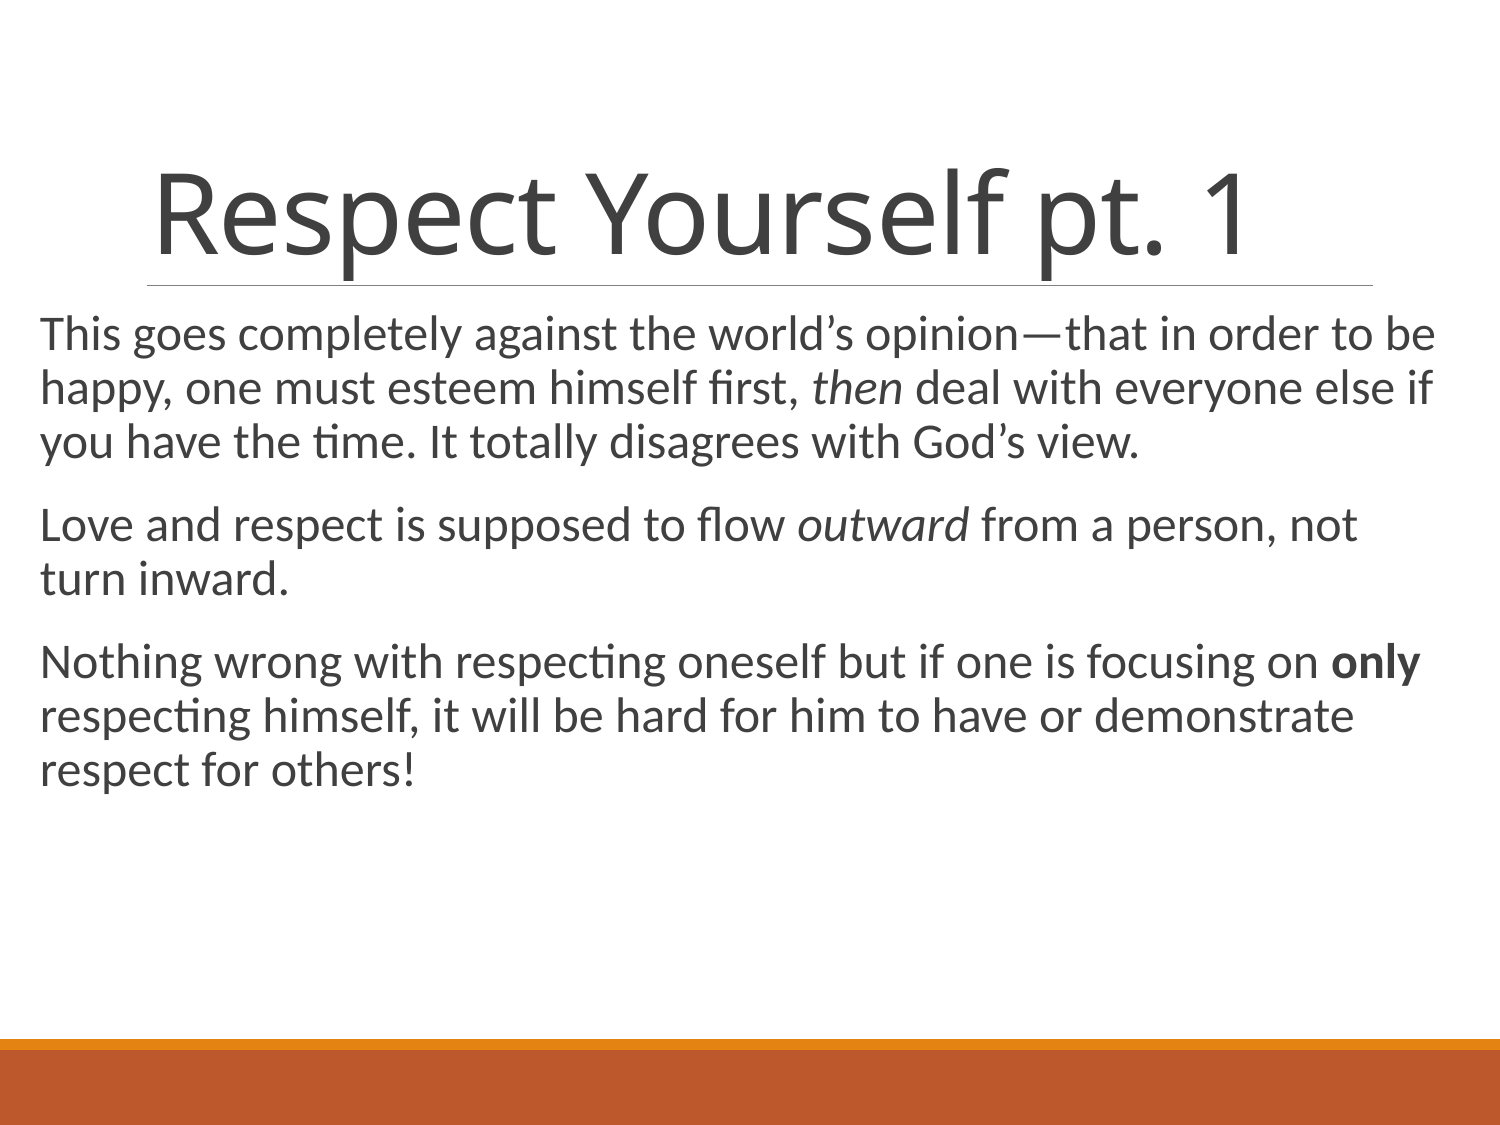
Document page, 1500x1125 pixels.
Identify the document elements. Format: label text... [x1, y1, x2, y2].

title Respect Yourself pt. 1 [135, 47, 1373, 285]
list This goes completely against the world’s opinion—that in order to be happy, one must esteem himself first, then deal with everyone else if you have the time. It totally disagrees with God’s view. Love and respect is supposed to flow outward from a person, not turn inward. Nothing wrong with respecting oneself but if one is focusing on only respecting himself, it will be hard for him to have or demonstrate respect for others! [24, 299, 1450, 1000]
